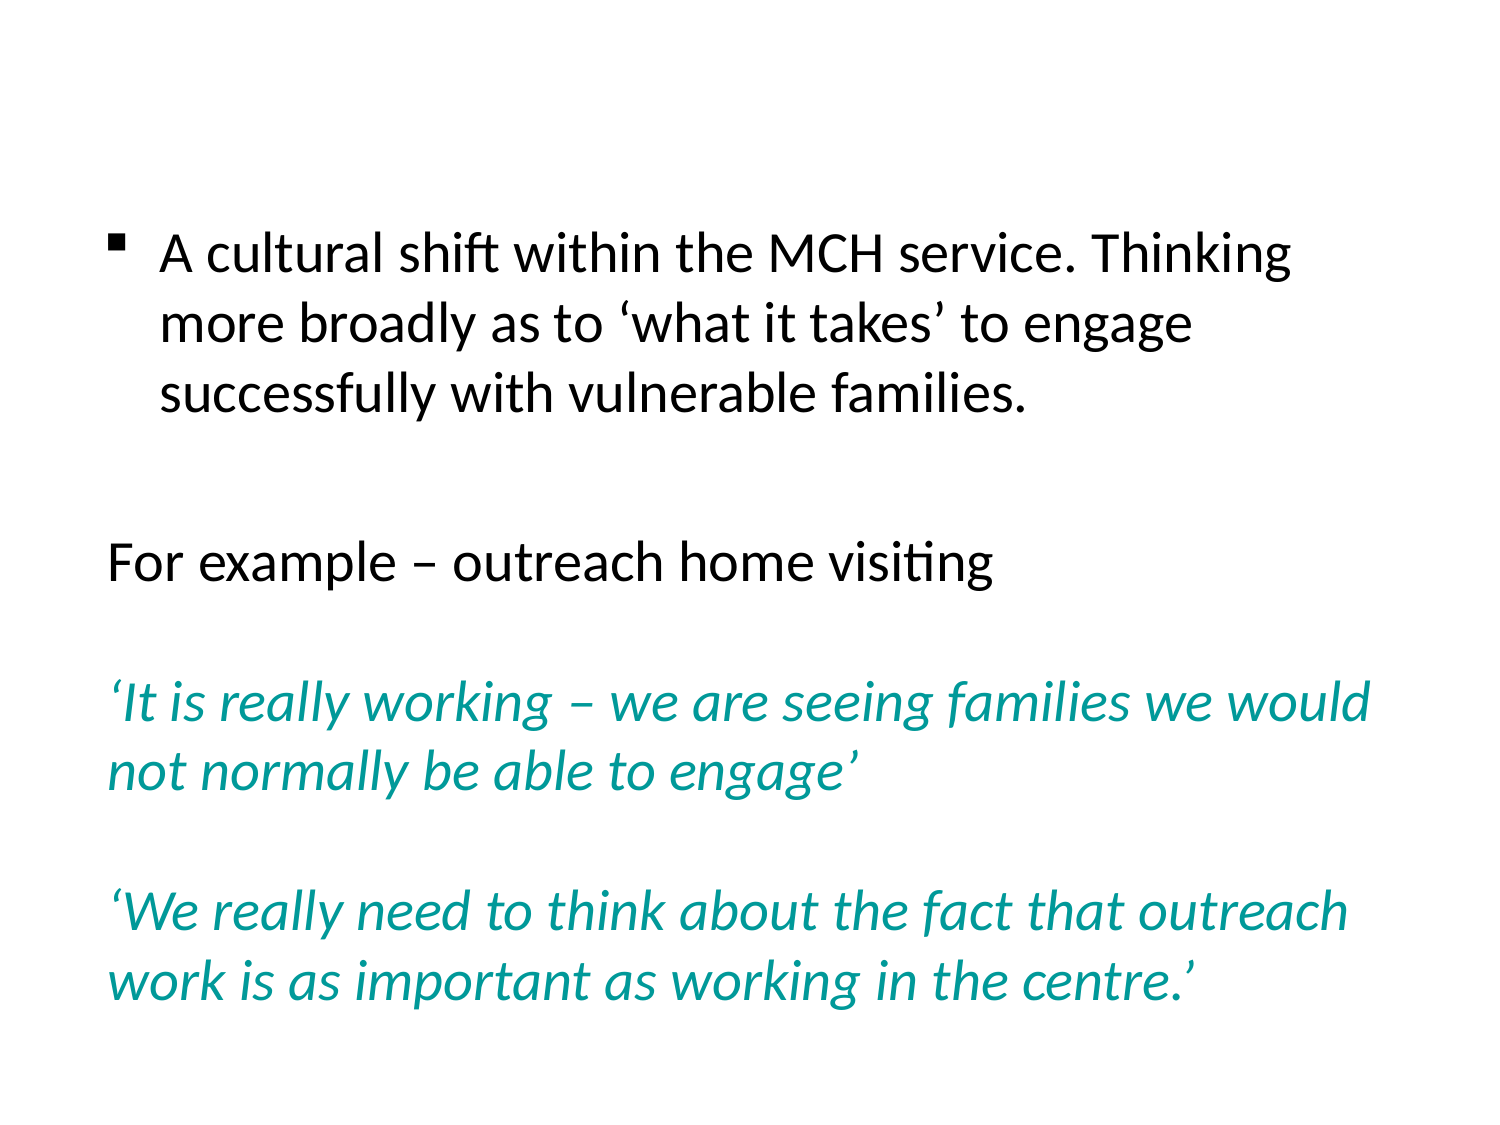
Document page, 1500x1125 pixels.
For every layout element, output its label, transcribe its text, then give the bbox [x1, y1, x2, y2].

text_box A cultural shift within the MCH service. Thinking more broadly as to ‘what it takes’ to engage successfully with vulnerable families. [88, 137, 1424, 432]
text_box For example – outreach home visiting ‘It is really working – we are seeing families we would not normally be able to engage’ ‘We really need to think about the fact that outreach work is as important as working in the centre.’ [93, 515, 1424, 1020]
